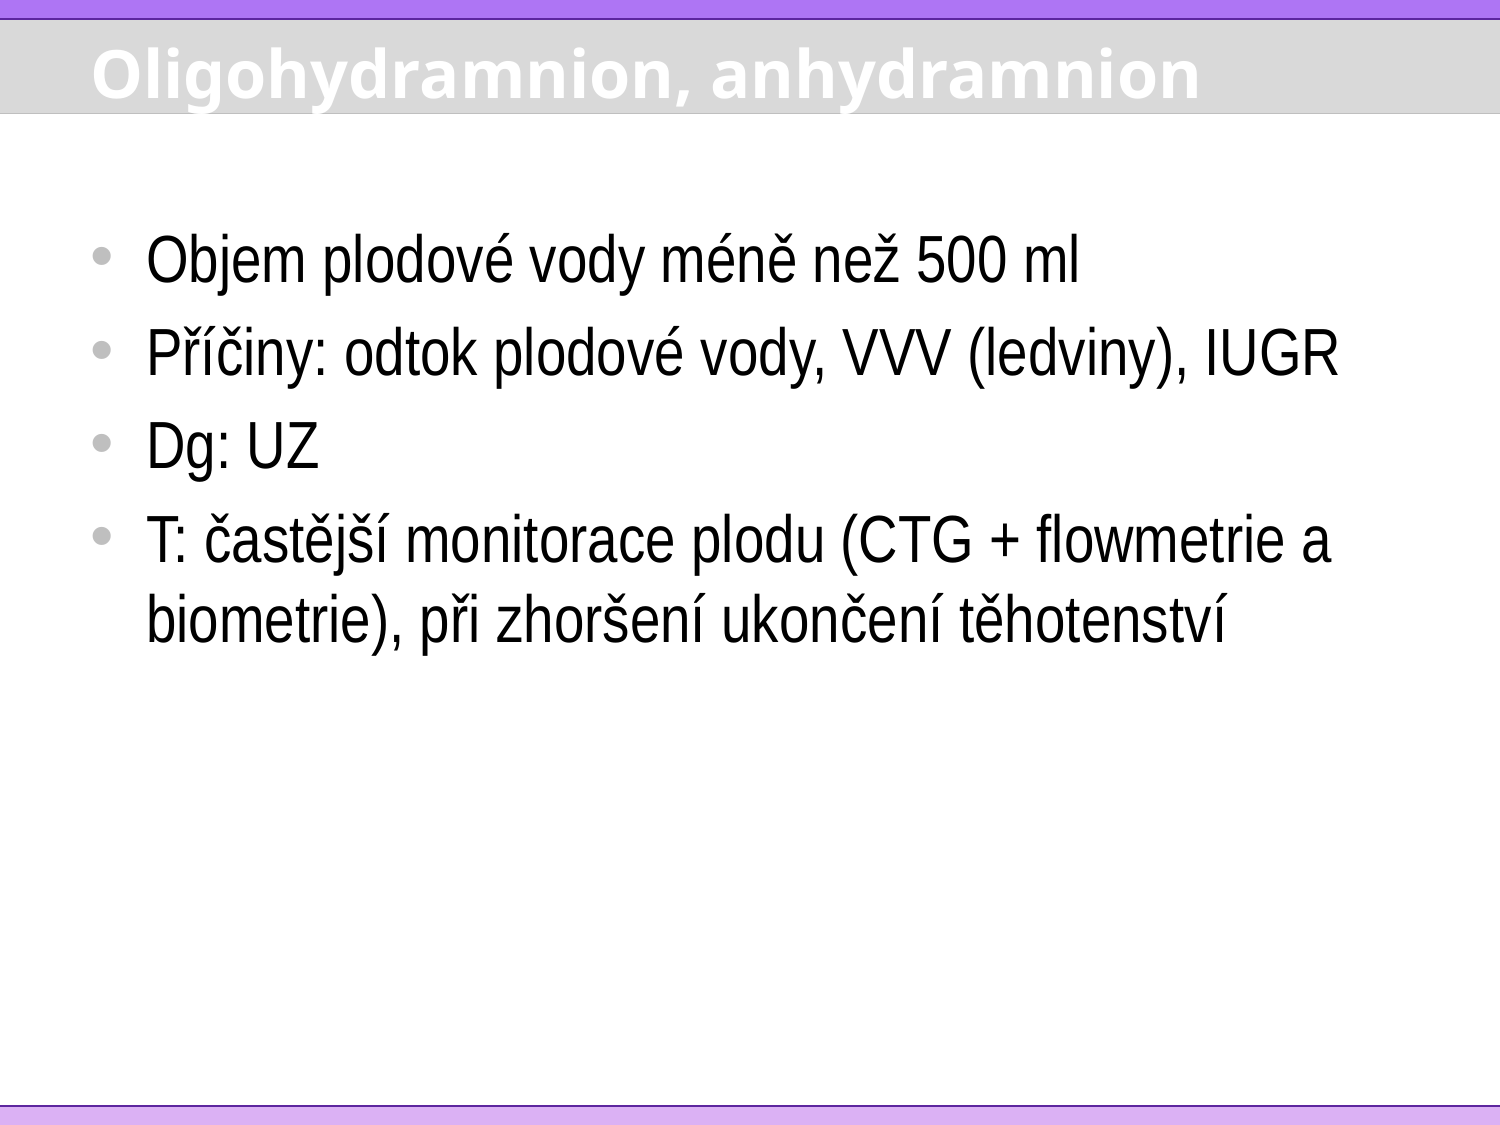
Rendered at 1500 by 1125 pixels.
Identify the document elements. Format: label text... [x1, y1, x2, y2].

list Objem plodové vody méně než 500 ml Příčiny: odtok plodové vody, VVV (ledviny), IUGR Dg: UZ T: častější monitorace plodu (CTG + flowmetrie a biometrie), při zhoršení ukončení těhotenství [75, 208, 1425, 1035]
title Oligohydramnion, anhydramnion [75, 30, 1425, 114]
